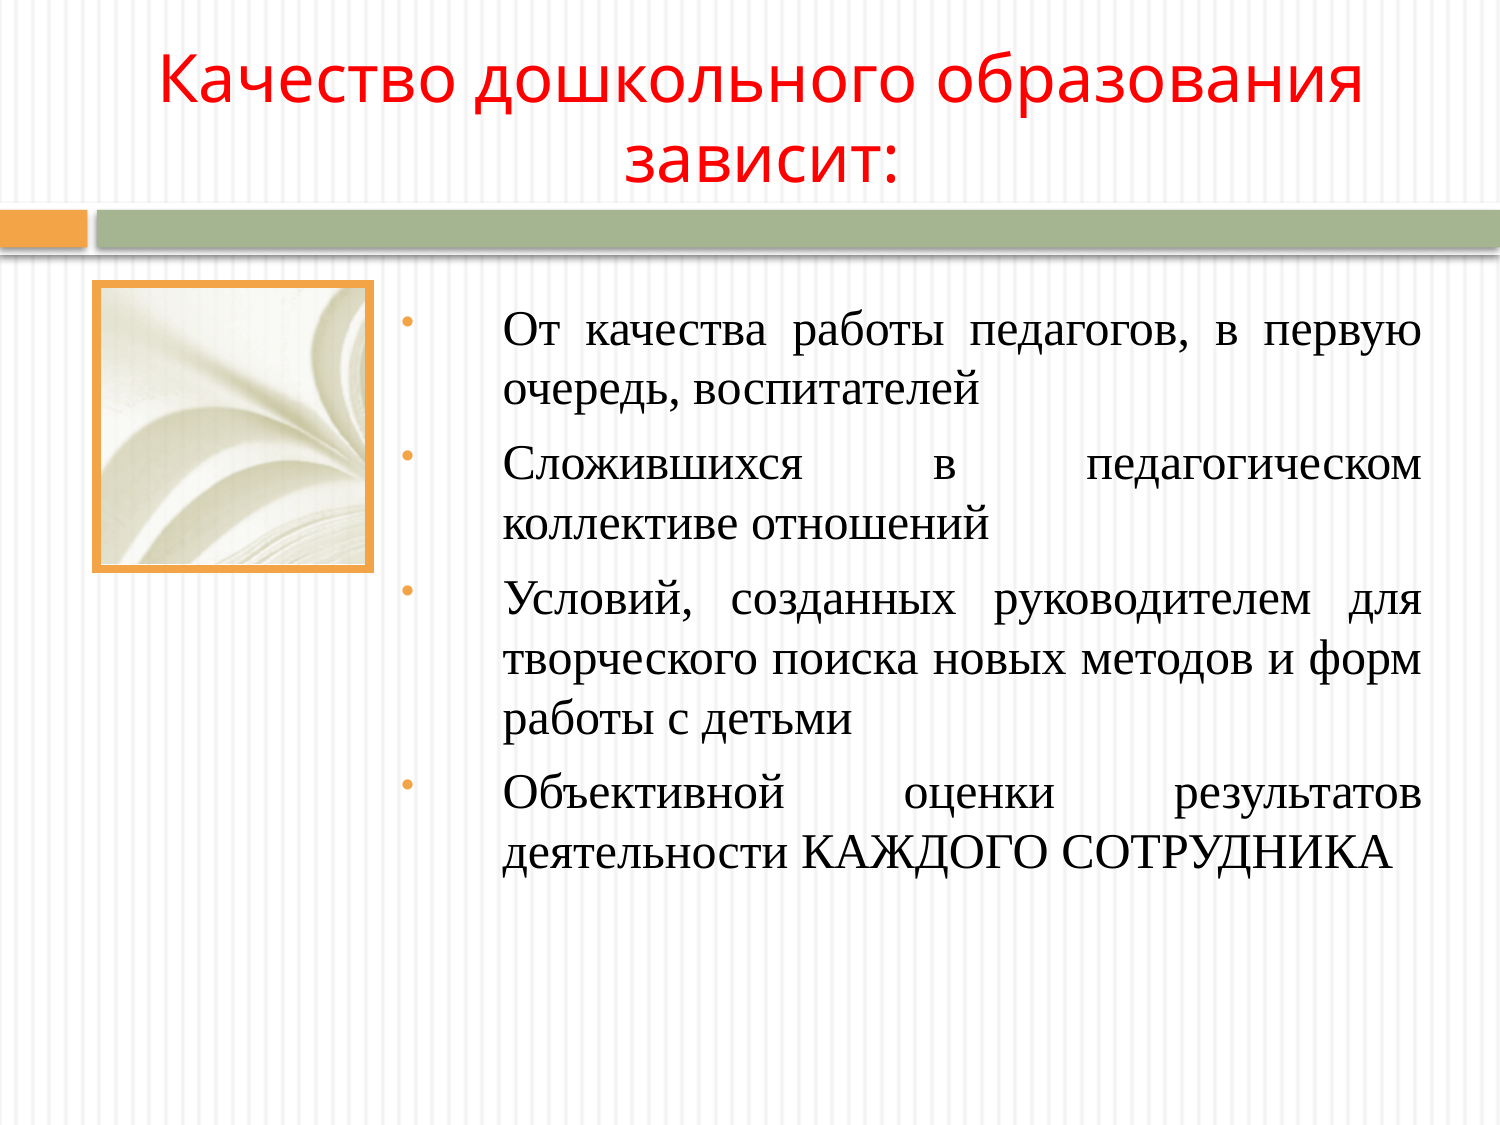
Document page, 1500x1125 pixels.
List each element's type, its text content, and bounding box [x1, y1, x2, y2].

title Качество дошкольного образования зависит: [99, 44, 1425, 188]
list От качества работы педагогов, в первую очередь, воспитателей Сложившихся в педагогическом коллективе отношений Условий, созданных руководителем для творческого поиска новых методов и форм работы с детьми Объективной оценки результатов деятельности КАЖДОГО СОТРУДНИКА [387, 287, 1438, 1013]
picture [101, 288, 365, 565]
